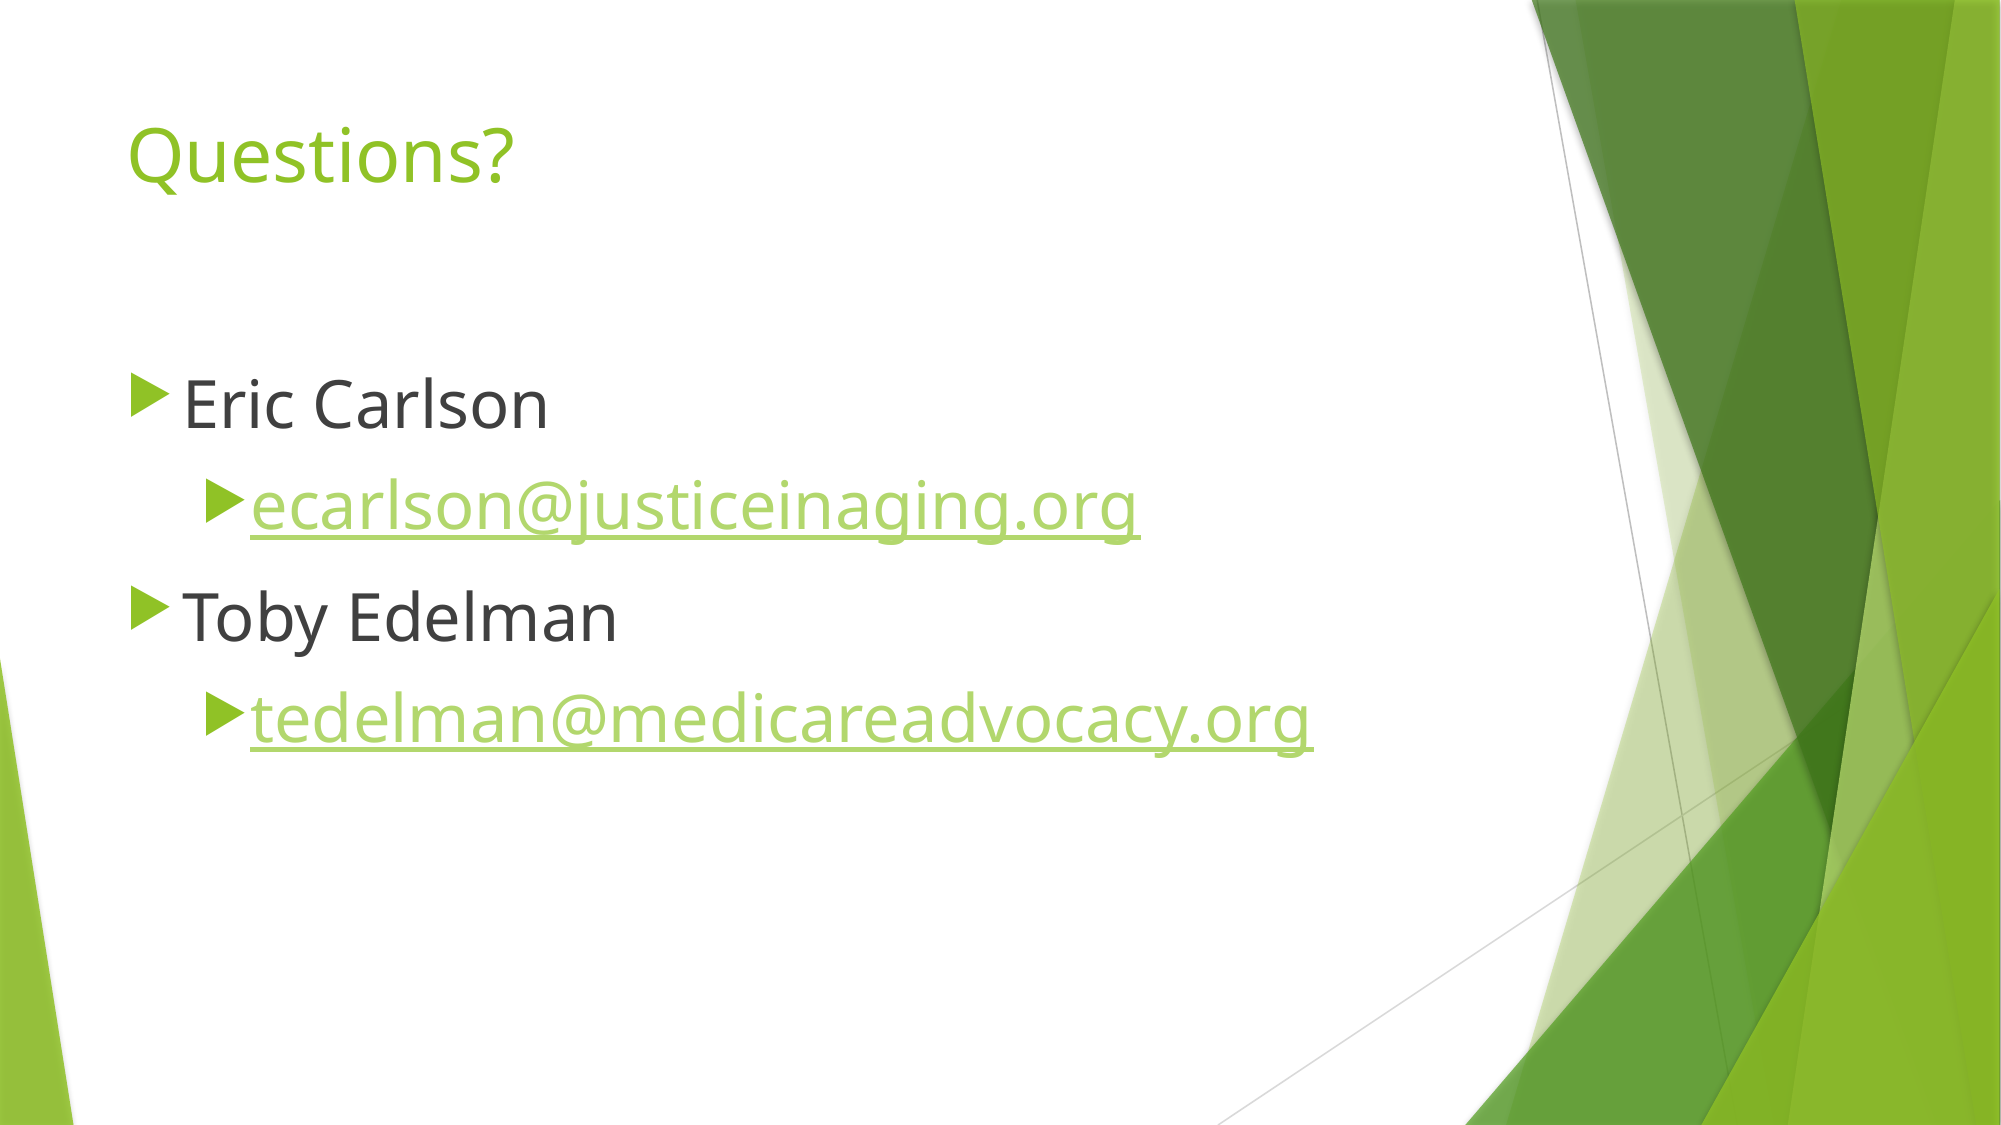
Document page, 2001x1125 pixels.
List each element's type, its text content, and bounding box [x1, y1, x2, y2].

title Questions? [111, 99, 1522, 317]
list Eric Carlson ecarlson@justiceinaging.org Toby Edelman tedelman@medicareadvocacy.org [111, 354, 1522, 992]
